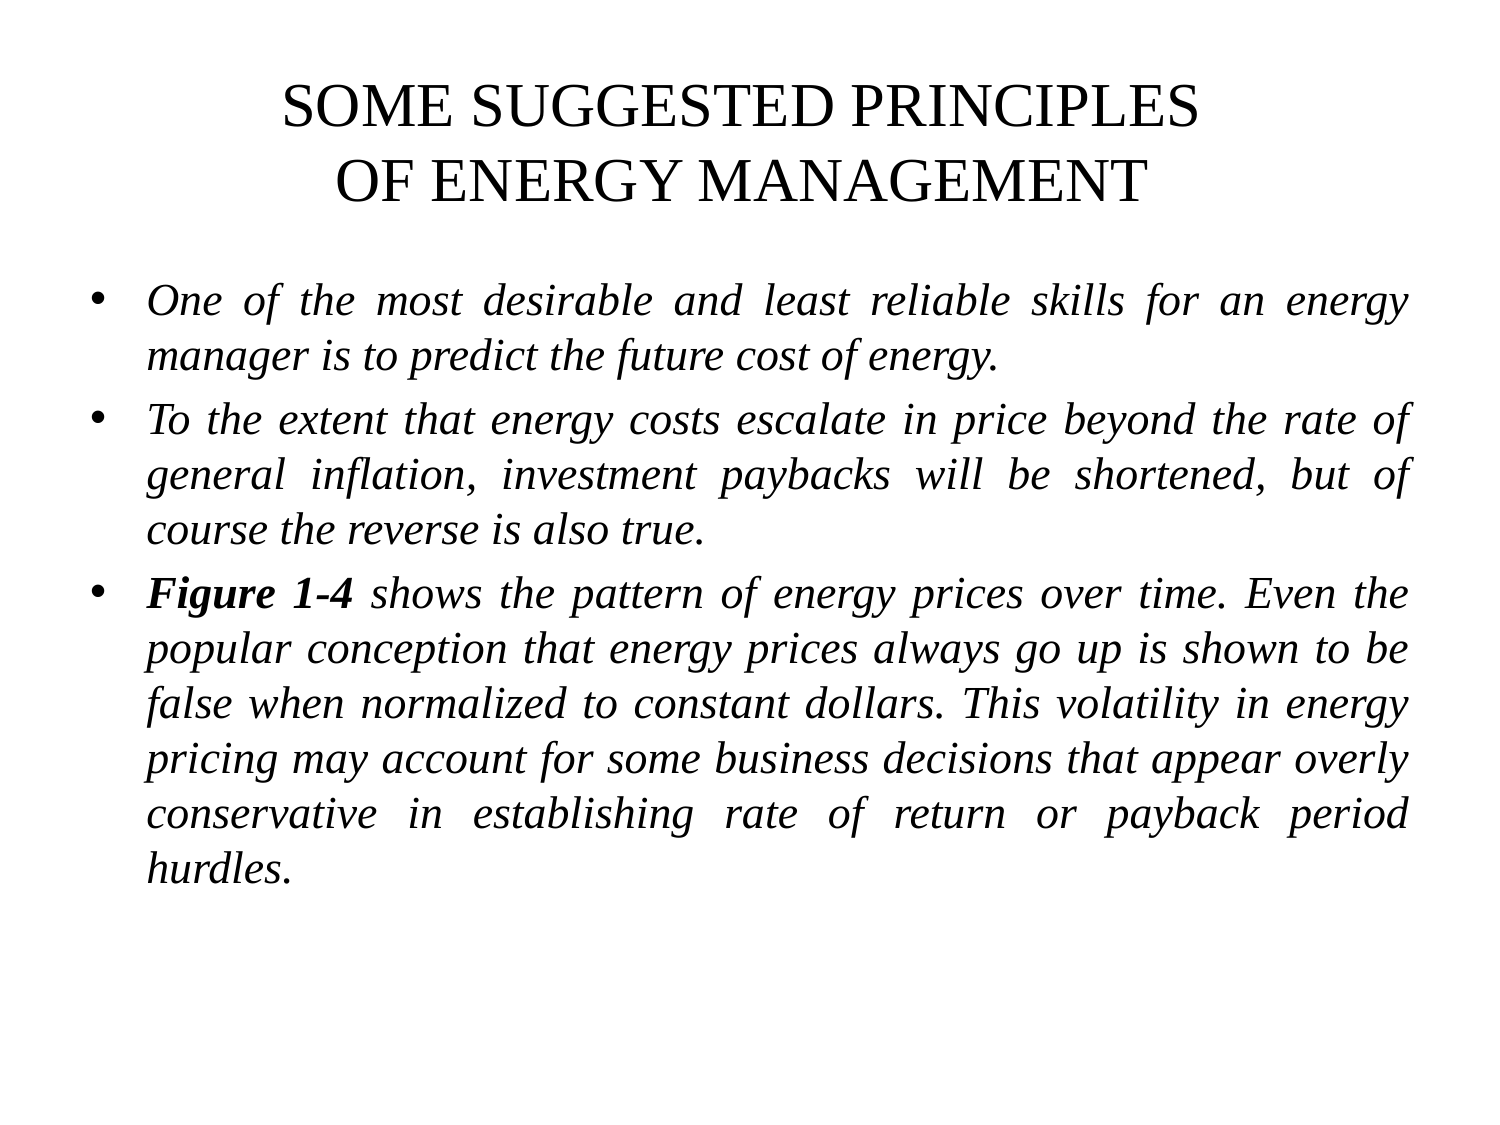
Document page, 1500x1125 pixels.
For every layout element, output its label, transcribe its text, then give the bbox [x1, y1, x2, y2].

list One of the most desirable and least reliable skills for an energy manager is to predict the future cost of energy. To the extent that energy costs escalate in price beyond the rate of general inflation, investment paybacks will be shortened, but of course the reverse is also true. Figure 1-4 shows the pattern of energy prices over time. Even the popular conception that energy prices always go up is shown to be false when normalized to constant dollars. This volatility in energy pricing may account for some business decisions that appear overly conservative in establishing rate of return or payback period hurdles. [75, 262, 1425, 1005]
title SOME SUGGESTED PRINCIPLES OF ENERGY MANAGEMENT [75, 45, 1425, 233]
